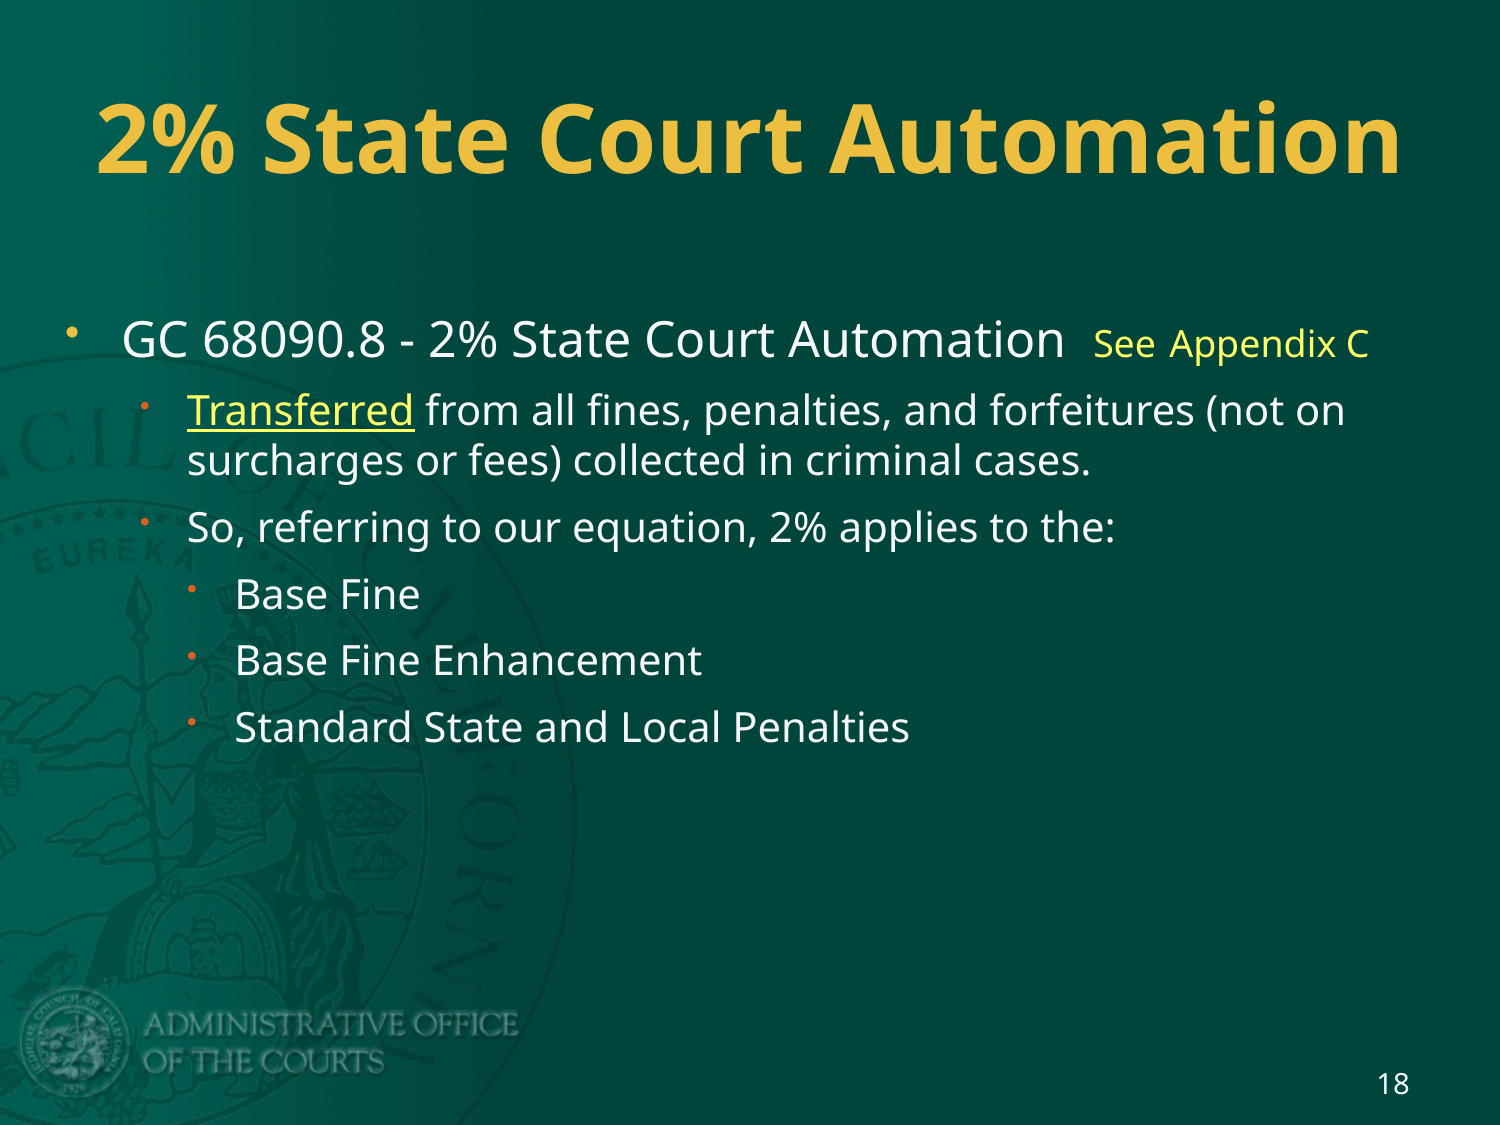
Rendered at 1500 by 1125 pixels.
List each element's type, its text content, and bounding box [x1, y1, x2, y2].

title 2% State Court Automation [49, 24, 1451, 201]
list GC 68090.8 - 2% State Court Automation See Appendix C Transferred from all fines, penalties, and forfeitures (not on surcharges or fees) collected in criminal cases. So, referring to our equation, 2% applies to the: Base Fine Base Fine Enhancement Standard State and Local Penalties [49, 299, 1457, 1007]
picture [0, 0, 1500, 1125]
slide_number 18 [1112, 1037, 1426, 1113]
